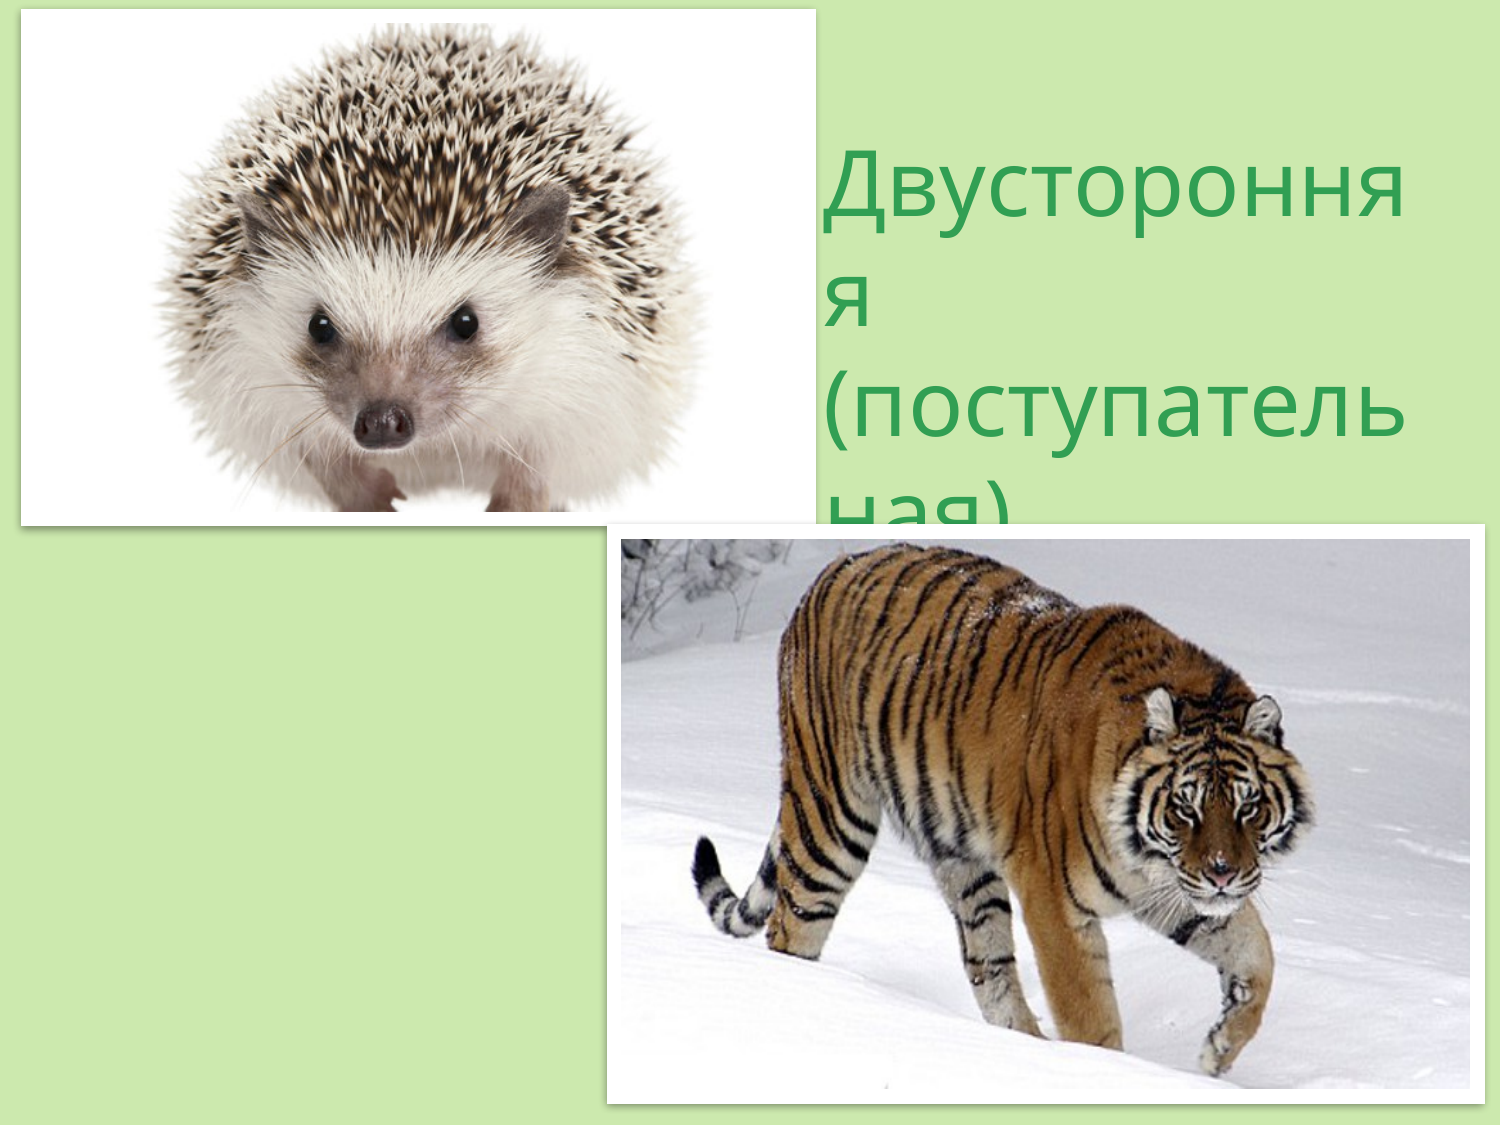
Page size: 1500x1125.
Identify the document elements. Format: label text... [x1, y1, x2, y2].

text_box Двусторонняя (поступательная) [820, 117, 1465, 522]
picture [34, 23, 802, 512]
picture [620, 538, 1471, 1090]
